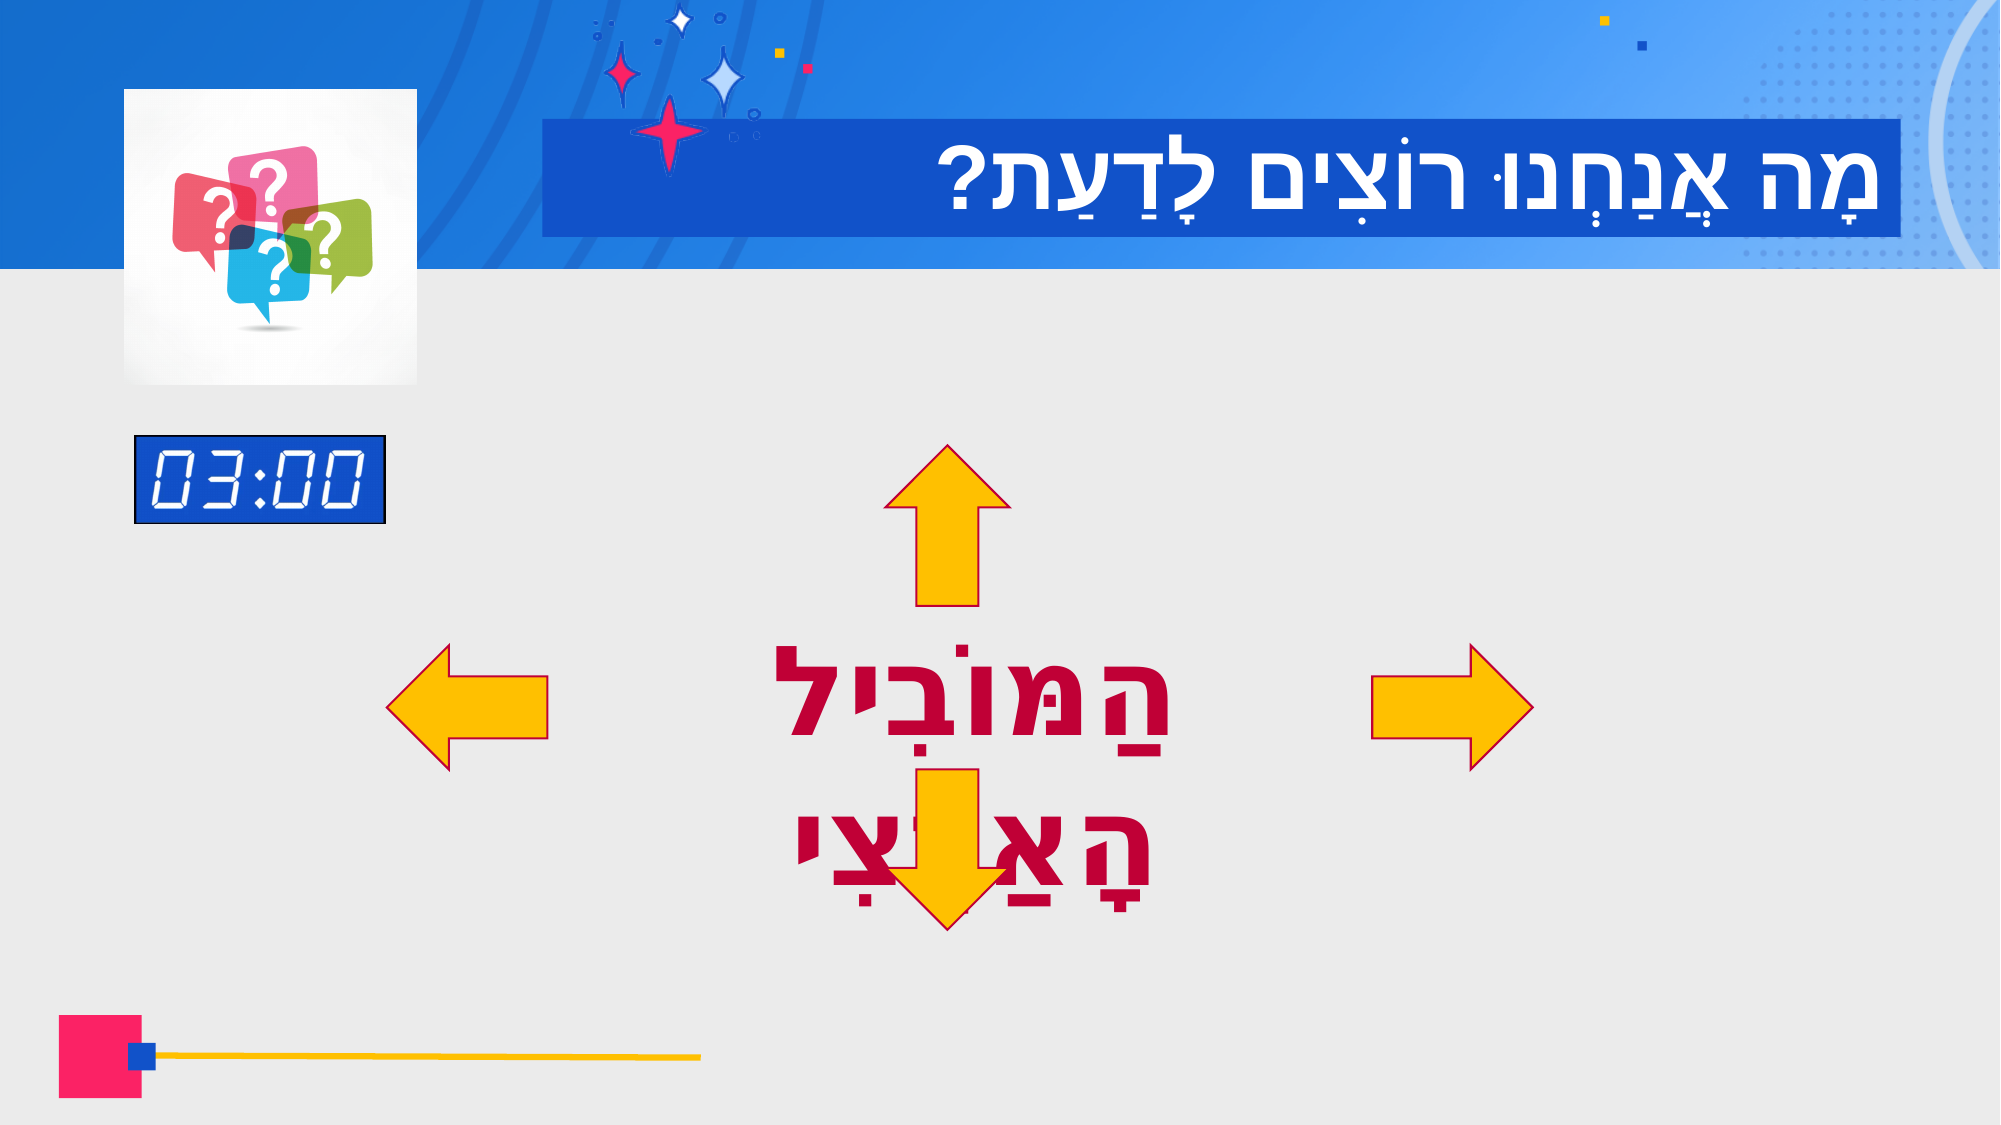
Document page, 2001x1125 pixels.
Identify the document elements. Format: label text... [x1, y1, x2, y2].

text_box [882, 443, 1012, 607]
text_box [1371, 642, 1535, 772]
title מָה אֲנַחְנוּ רוֹצִים לָדַעַת? [542, 118, 1901, 237]
text_box [385, 642, 549, 772]
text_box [133, 434, 387, 525]
picture [0, 0, 2000, 385]
text_box [882, 768, 1012, 932]
text_box הַמּוֹבִיל הָאַרְצִי [593, 602, 1359, 918]
